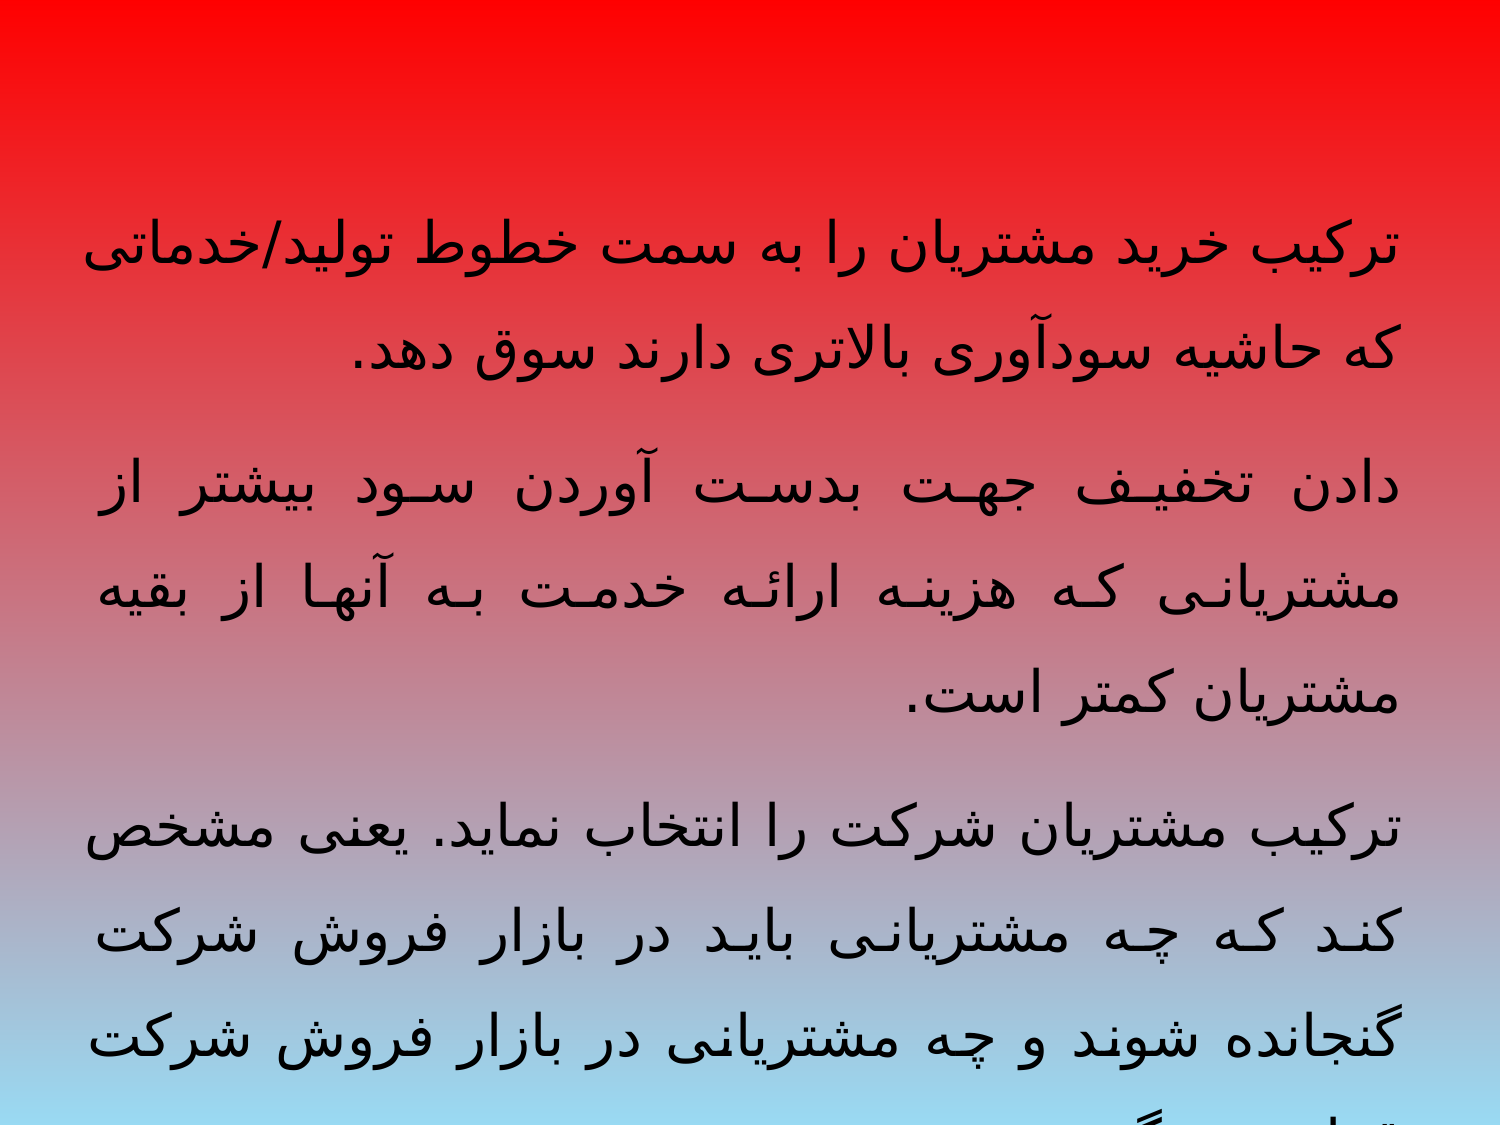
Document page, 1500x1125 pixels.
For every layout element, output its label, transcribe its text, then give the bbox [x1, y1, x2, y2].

list ترکیب خرید مشتریان را به سمت خطوط تولید/خدماتی که حاشیه سودآوری بالاتری دارند سوق دهد. دادن تخفیف جهت بدست آوردن سود بیشتر از مشتریانی که هزینه ارائه خدمت به آنها از بقیه مشتریان کمتر است. ترکیب مشتریان شرکت را انتخاب نماید. یعنی مشخص کند که چه مشتریانی باید در بازار فروش شرکت گنجانده شوند و چه مشتریانی در بازار فروش شرکت قرار نمی گیرند. انواع خدمات پس از فروش که شرکت باید انجام دهد را انتخاب نماید. [75, 162, 1425, 1063]
